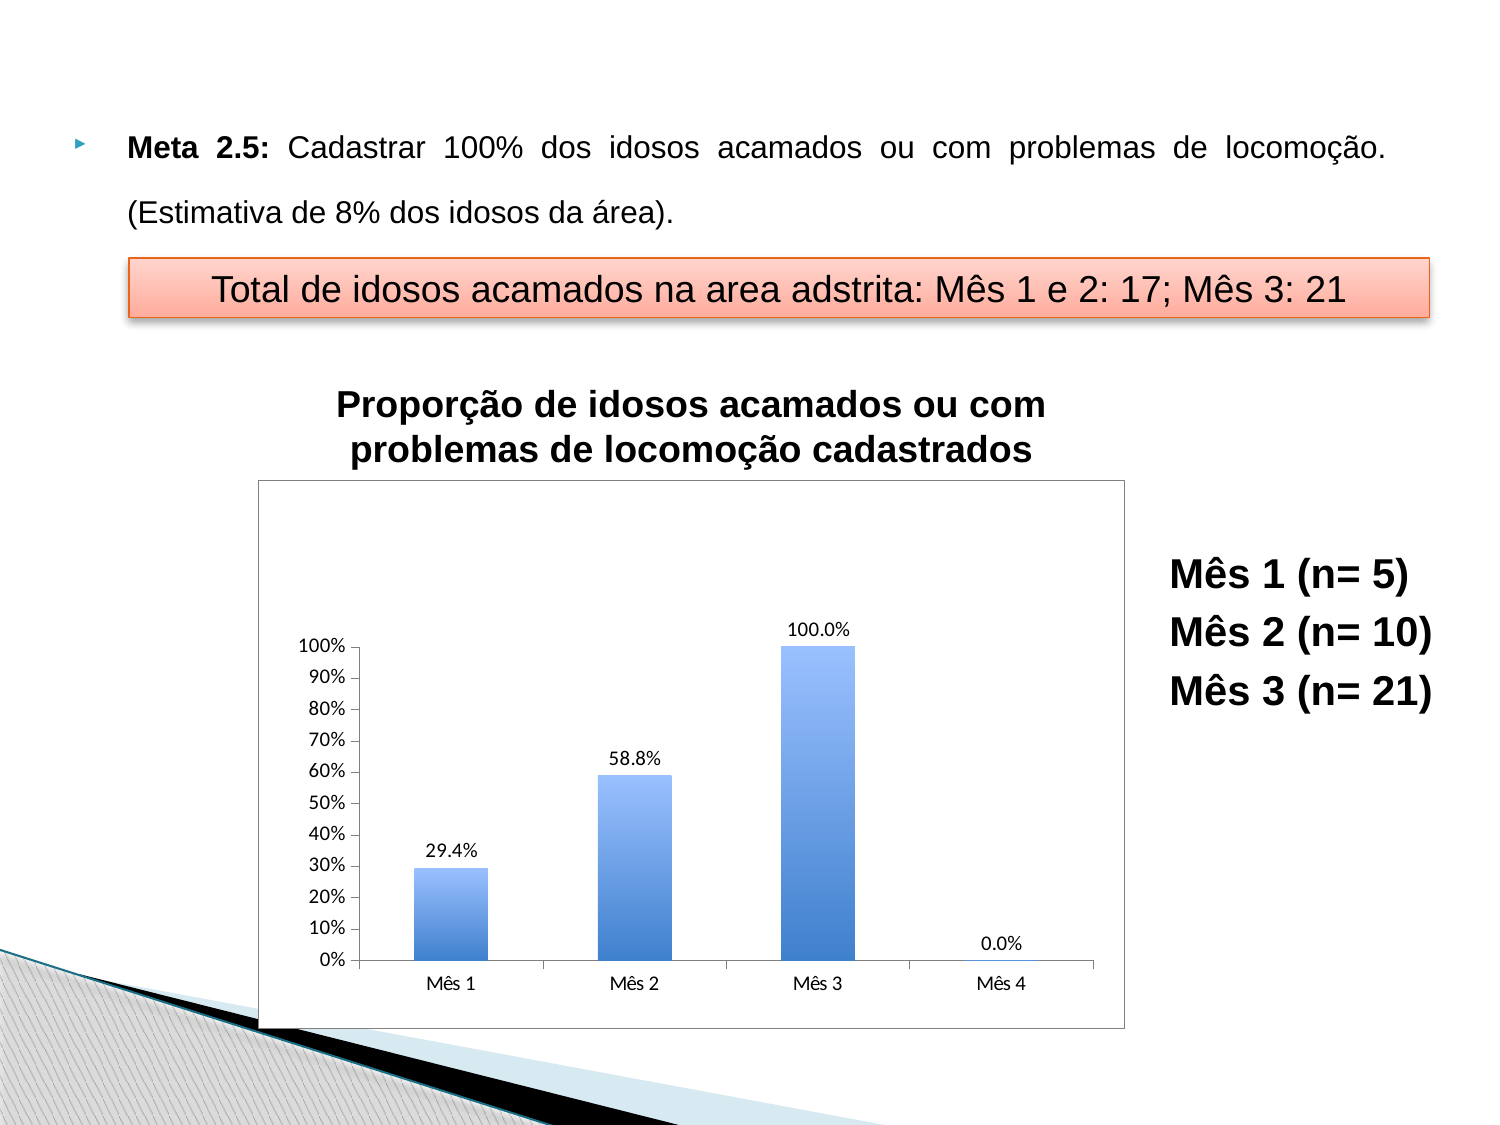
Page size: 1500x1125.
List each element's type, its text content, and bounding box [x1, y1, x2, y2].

text_box Proporção de idosos acamados ou com problemas de locomoção cadastrados [257, 329, 1125, 480]
chart [257, 480, 1126, 1029]
text_box Mês 1 (n= 5) Mês 2 (n= 10) Mês 3 (n= 21) [1136, 538, 1500, 762]
text_box Total de idosos acamados na area adstrita: Mês 1 e 2: 17; Mês 3: 21 [128, 257, 1430, 318]
list Meta 2.5: Cadastrar 100% dos idosos acamados ou com problemas de locomoção. (Estimativa de 8% dos idosos da área). [58, 93, 1402, 238]
